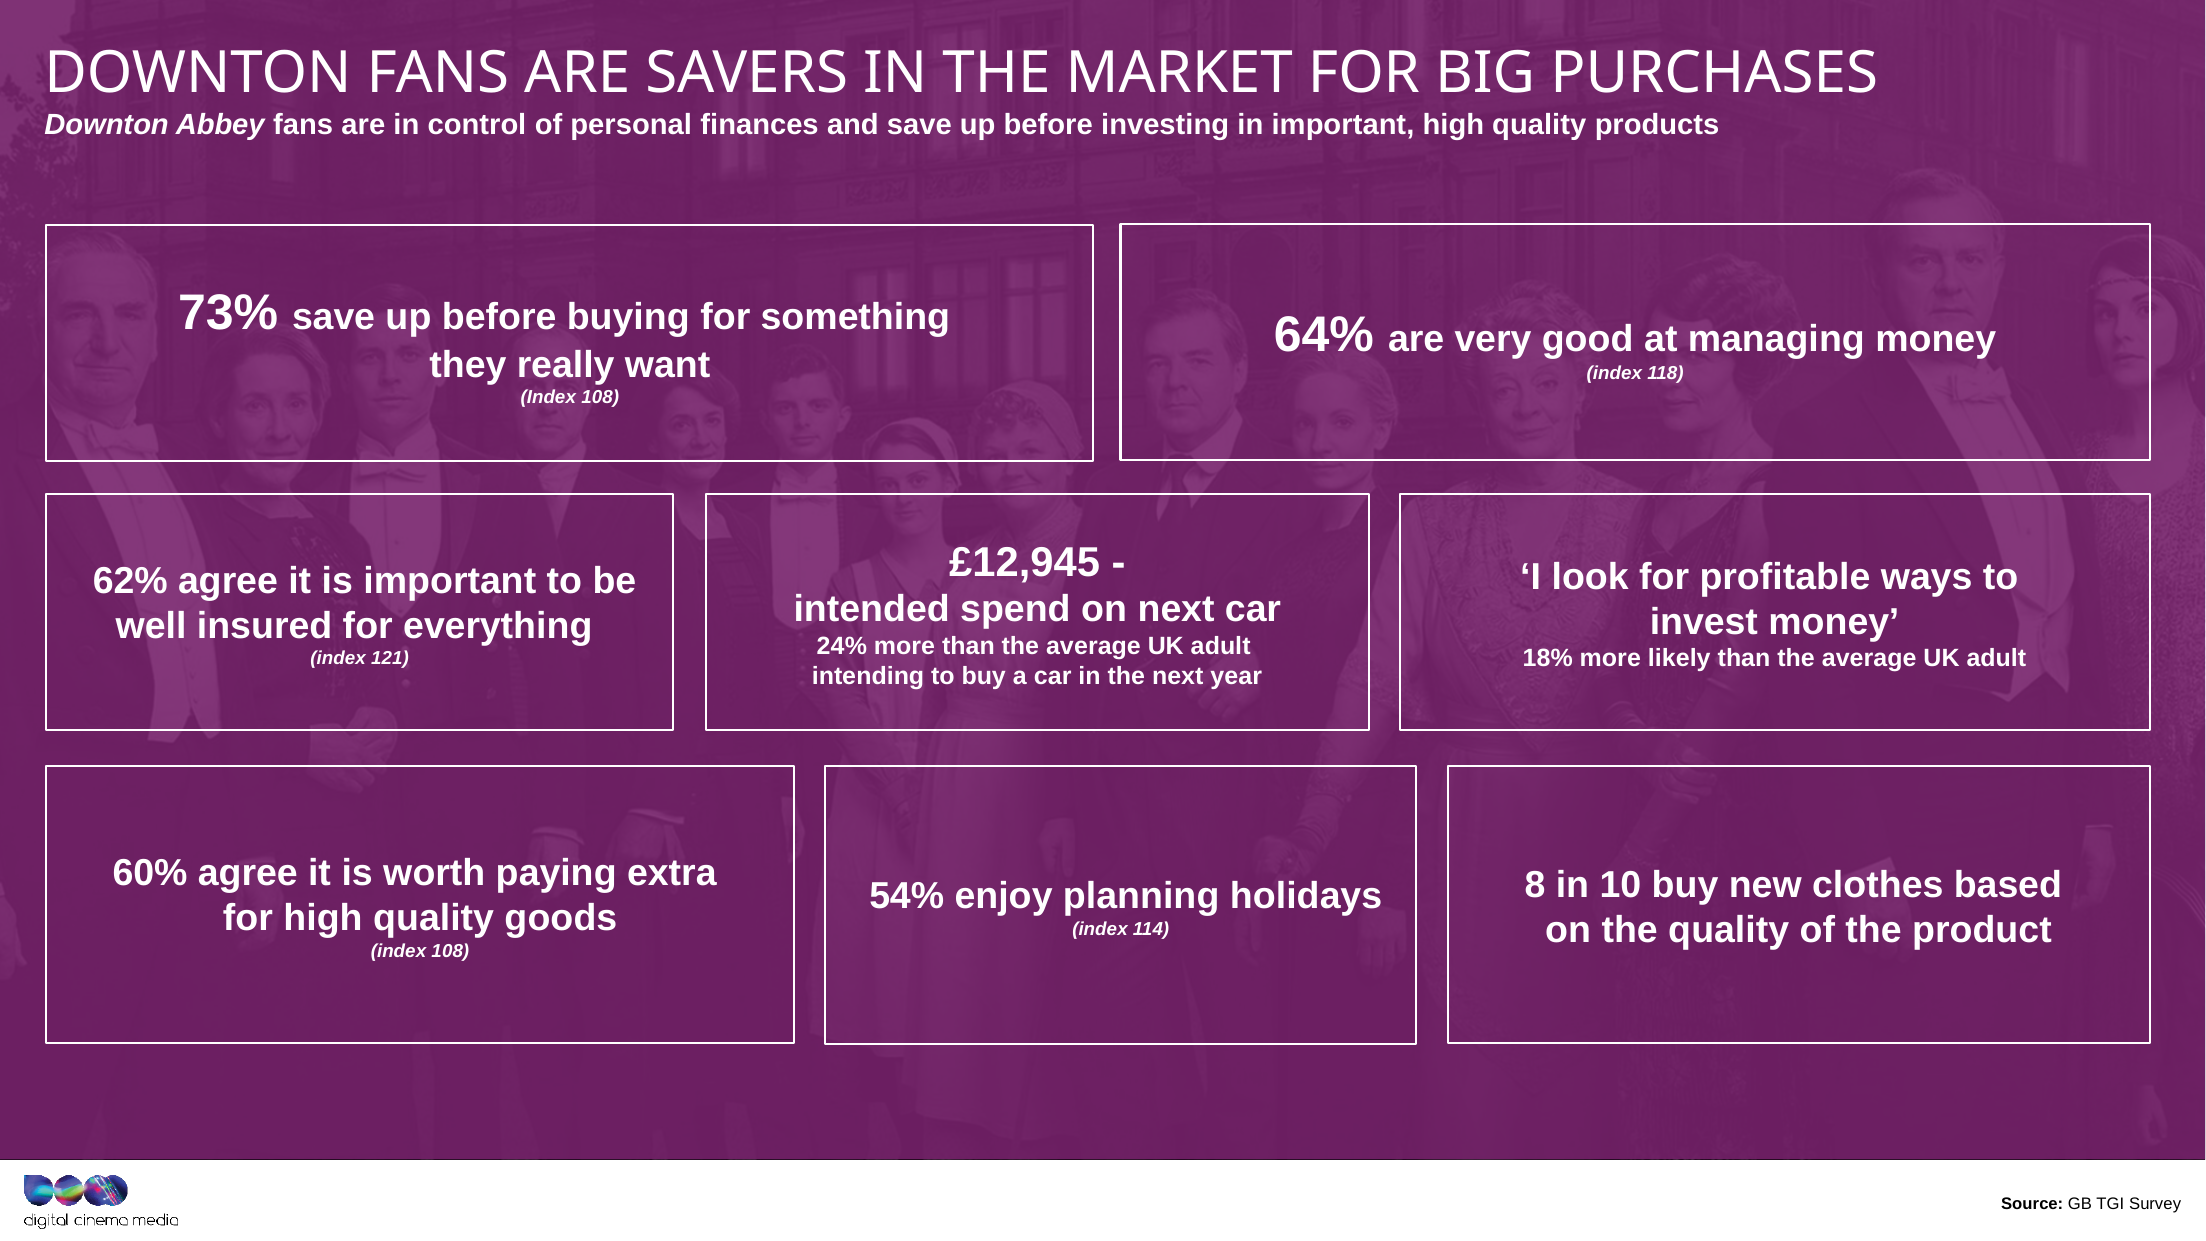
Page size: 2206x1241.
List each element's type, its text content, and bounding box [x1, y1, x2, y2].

list Source: GB TGI Survey [1260, 1193, 2182, 1214]
picture [0, 0, 2206, 1160]
picture [24, 1175, 178, 1229]
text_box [46, 223, 2151, 1045]
